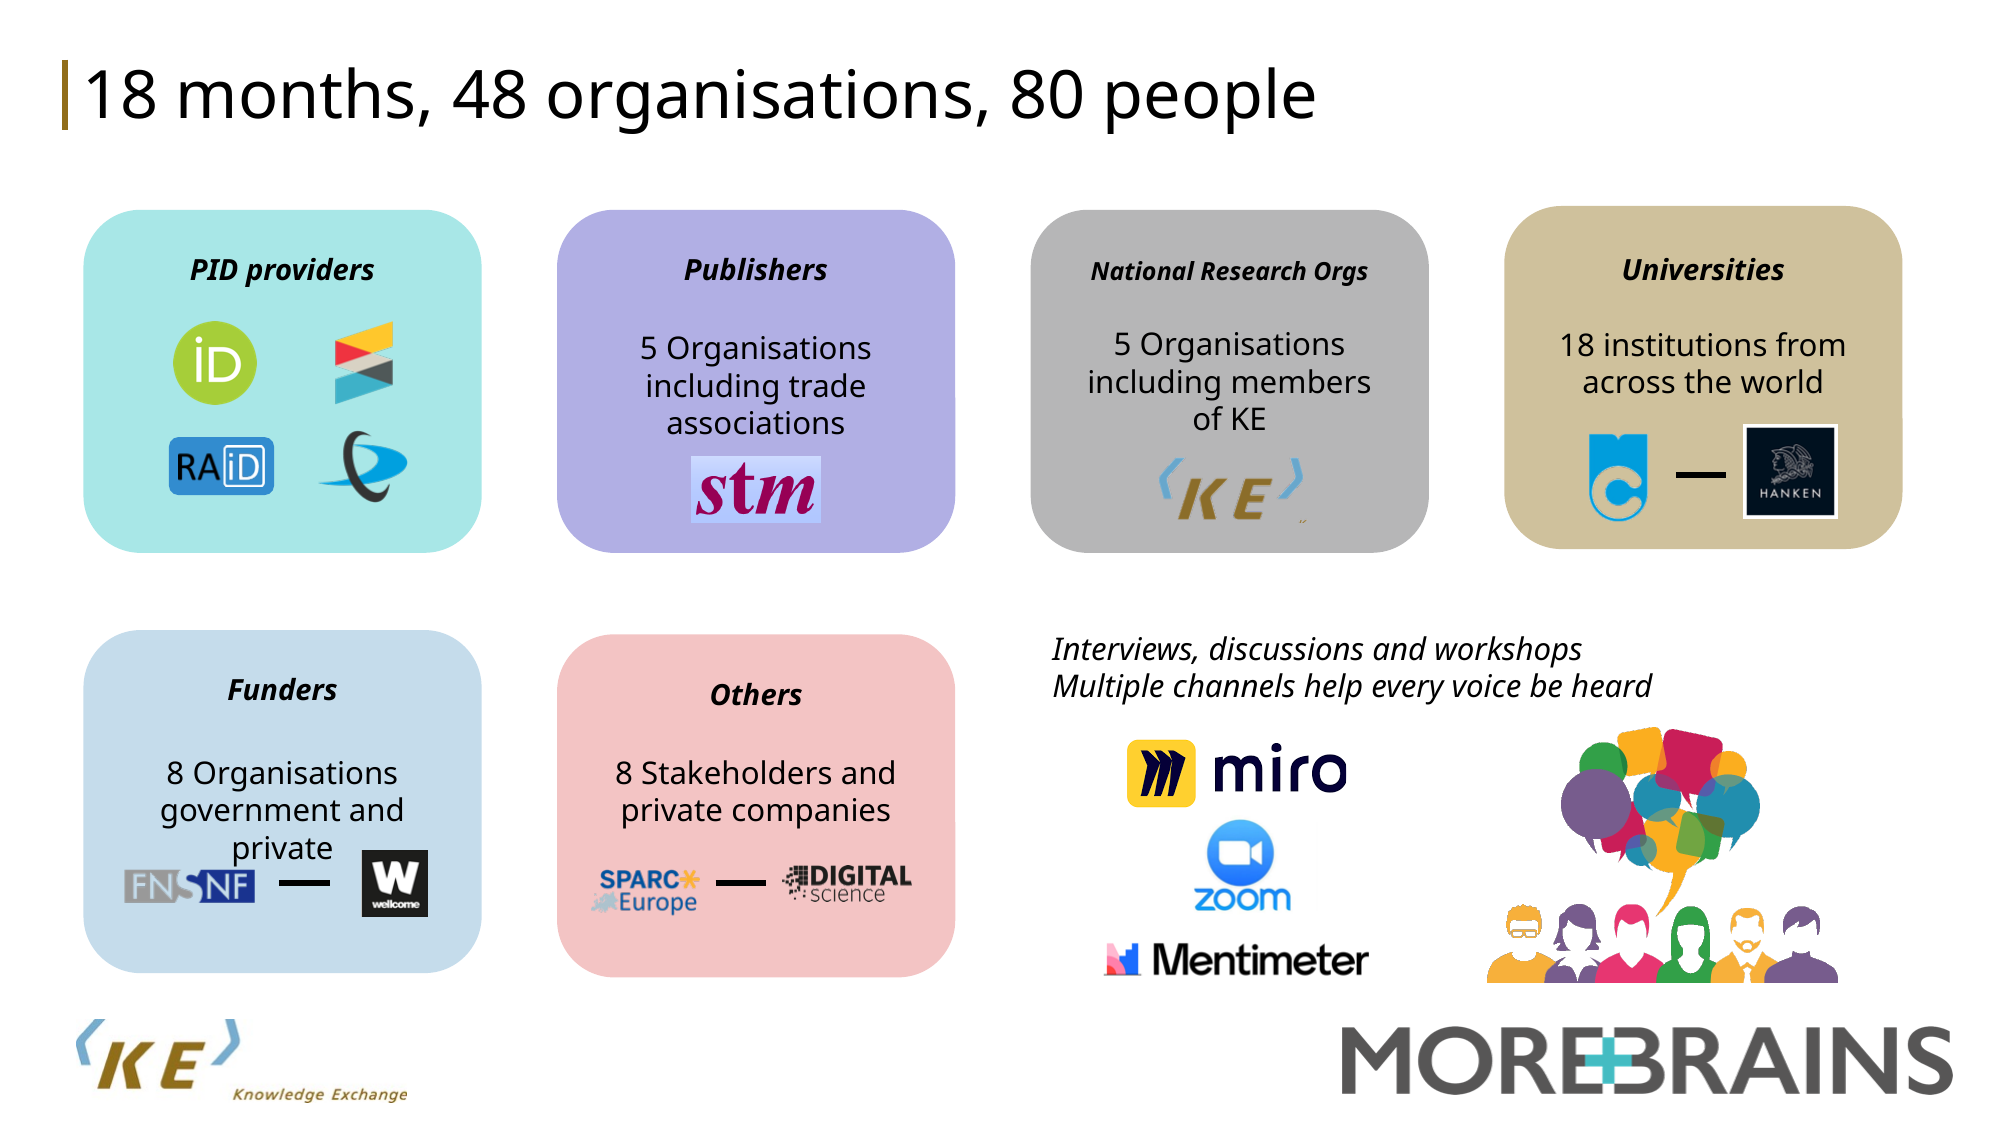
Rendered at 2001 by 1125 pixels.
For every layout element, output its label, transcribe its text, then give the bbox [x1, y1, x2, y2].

picture [324, 321, 399, 406]
text_box 5 Organisations including members of KE [1065, 309, 1395, 452]
picture [1342, 1026, 1953, 1095]
text_box [83, 630, 482, 974]
text_box [83, 209, 482, 553]
text_box Others [622, 660, 890, 726]
text_box Universities [1569, 236, 1838, 302]
text_box PID providers [148, 236, 417, 302]
text_box [557, 209, 956, 553]
picture [122, 868, 256, 905]
picture [1584, 424, 1660, 526]
text_box National Research Orgs [997, 240, 1462, 301]
text_box Interviews, discussions and workshops Multiple channels help every voice be heard [1037, 613, 1950, 719]
text_box Publishers [622, 236, 890, 302]
text_box [1504, 205, 1903, 550]
picture [1102, 734, 1371, 1015]
picture [591, 865, 700, 932]
text_box [1030, 301, 1429, 553]
text_box 5 Organisations including trade associations [591, 313, 921, 456]
picture [361, 850, 428, 917]
picture [172, 321, 257, 406]
text_box 8 Stakeholders and private companies [591, 738, 921, 843]
text_box [557, 634, 956, 978]
text_box 8 Organisations government and private [95, 738, 471, 881]
picture [690, 456, 822, 523]
text_box [1037, 209, 1423, 240]
picture [314, 424, 409, 509]
picture [781, 865, 913, 902]
picture [1486, 726, 1838, 983]
title 18 months, 48 organisations, 80 people [67, 33, 1875, 161]
text_box Funders [148, 656, 417, 722]
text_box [168, 436, 275, 496]
text_box 18 institutions from across the world [1538, 310, 1868, 415]
picture [1151, 456, 1308, 523]
picture [76, 1019, 407, 1103]
picture [1743, 424, 1838, 519]
